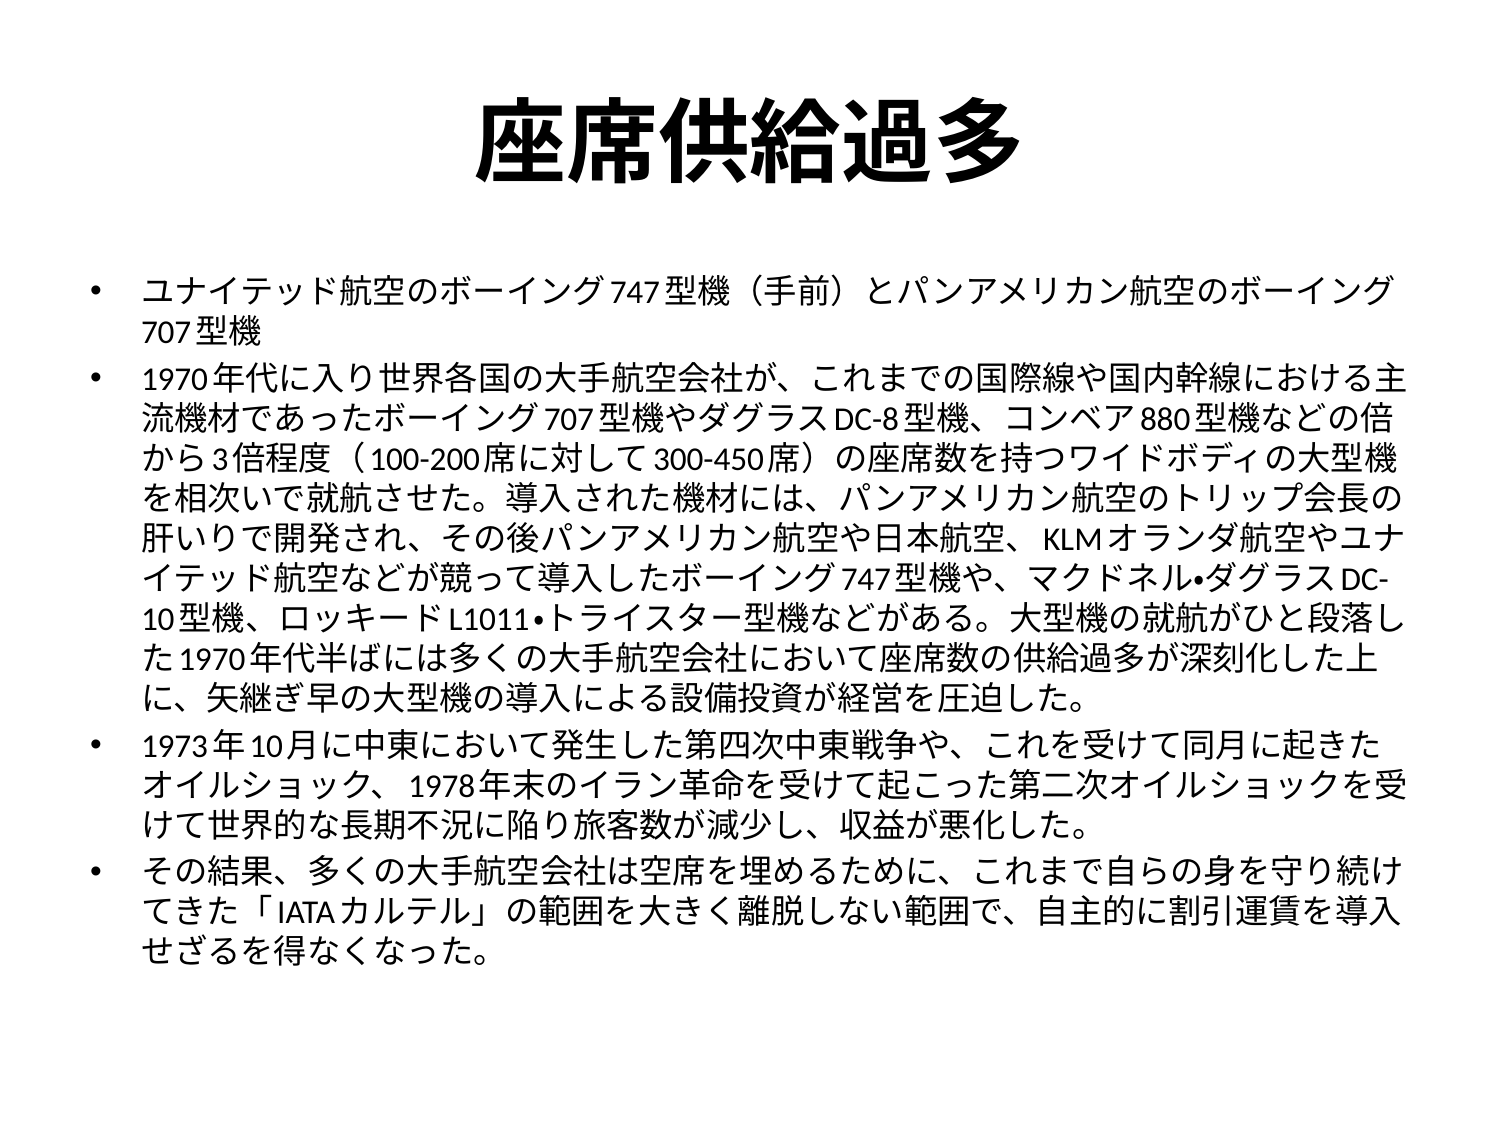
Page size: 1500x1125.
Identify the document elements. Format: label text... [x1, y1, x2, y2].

title 座席供給過多 [75, 45, 1425, 233]
list ユナイテッド航空のボーイング747型機（手前）とパンアメリカン航空のボーイング707型機 1970年代に入り世界各国の大手航空会社が、これまでの国際線や国内幹線における主流機材であったボーイング707型機やダグラスDC-8型機、コンベア880型機などの倍から3倍程度（100-200席に対して300-450席）の座席数を持つワイドボディの大型機を相次いで就航させた。導入された機材には、パンアメリカン航空のトリップ会長の肝いりで開発され、その後パンアメリカン航空や日本航空、KLMオランダ航空やユナイテッド航空などが競って導入したボーイング747型機や、マクドネル・ダグラスDC-10型機、ロッキードL1011・トライスター型機などがある。大型機の就航がひと段落した1970年代半ばには多くの大手航空会社において座席数の供給過多が深刻化した上に、矢継ぎ早の大型機の導入による設備投資が経営を圧迫した。 1973年10月に中東において発生した第四次中東戦争や、これを受けて同月に起きたオイルショック、1978年末のイラン革命を受けて起こった第二次オイルショックを受けて世界的な長期不況に陥り旅客数が減少し、収益が悪化した。 その結果、多くの大手航空会社は空席を埋めるために、これまで自らの身を守り続けてきた「IATAカルテル」の範囲を大きく離脱しない範囲で、自主的に割引運賃を導入せざるを得なくなった。 [75, 262, 1425, 1005]
